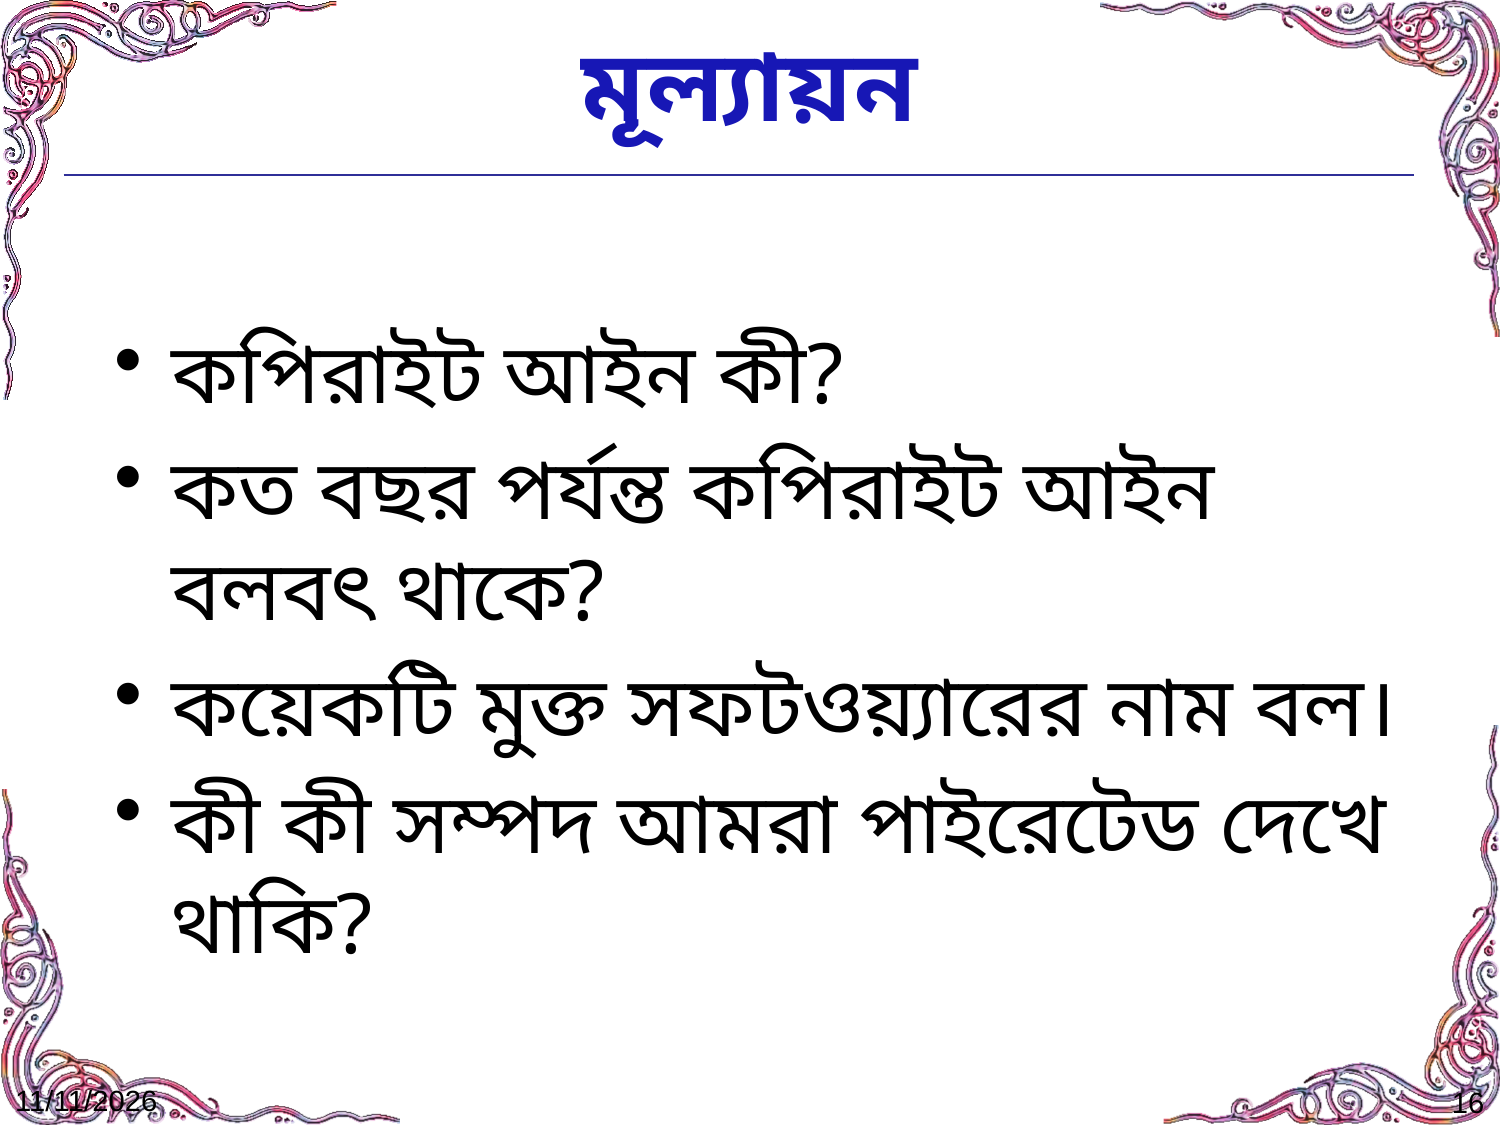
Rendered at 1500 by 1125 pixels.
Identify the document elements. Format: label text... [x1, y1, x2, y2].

title মূল্যায়ন [75, 0, 1425, 175]
slide_number 16 [1424, 1077, 1500, 1125]
picture [1, 789, 400, 1125]
picture [1100, 0, 1500, 337]
picture [0, 0, 337, 400]
list কপিরাইট আইন কী? কত বছর পর্যন্ত কপিরাইট আইন বলবৎ থাকে? কয়েকটি মুক্ত সফটওয়্যারের নাম বল। কী কী সম্পদ আমরা পাইরেটেড দেখে থাকি? [99, 312, 1438, 888]
picture [1163, 725, 1500, 1125]
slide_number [0, 1074, 188, 1125]
